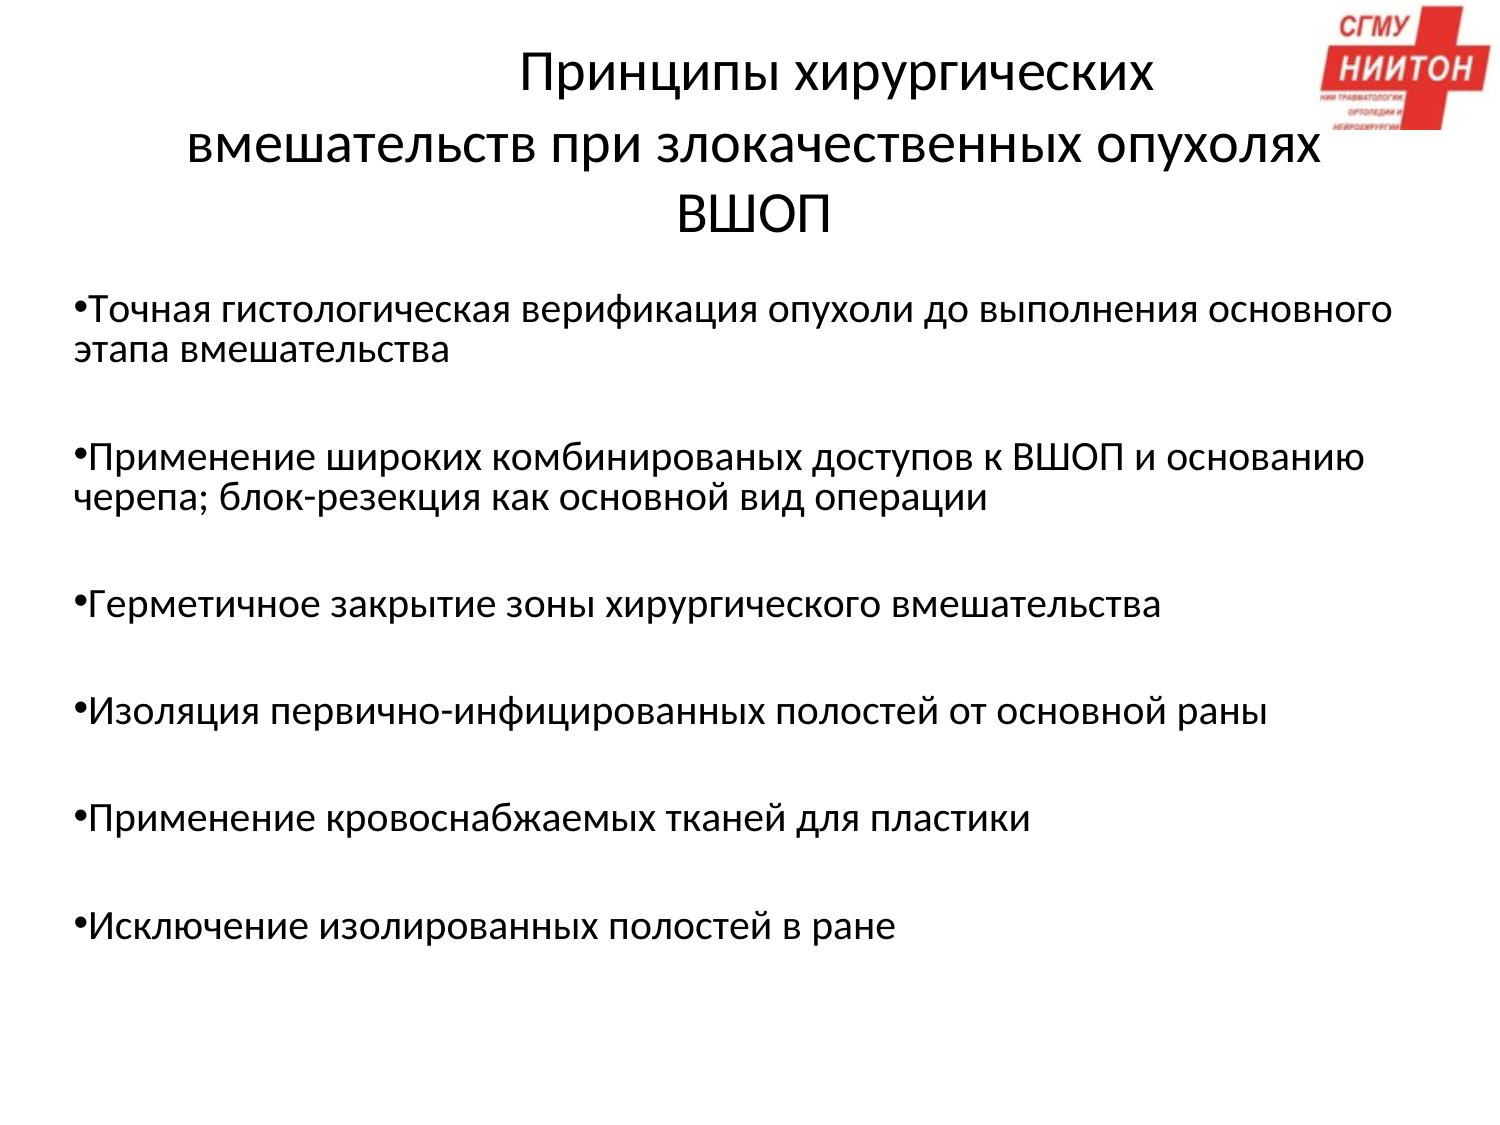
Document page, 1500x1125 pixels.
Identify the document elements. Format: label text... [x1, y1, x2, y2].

list Точная гистологическая верификация опухоли до выполнения основного этапа вмешательства Применение широких комбинированых доступов к ВШОП и основанию черепа; блок-резекция как основной вид операции Герметичное закрытие зоны хирургического вмешательства Изоляция первично-инфицированных полостей от основной раны Применение кровоснабжаемых тканей для пластики Исключение изолированных полостей в ране [58, 222, 1447, 1055]
title Принципы хирургических вмешательств при злокачественных опухолях ВШОП [159, 45, 1350, 222]
picture [1314, 0, 1495, 130]
